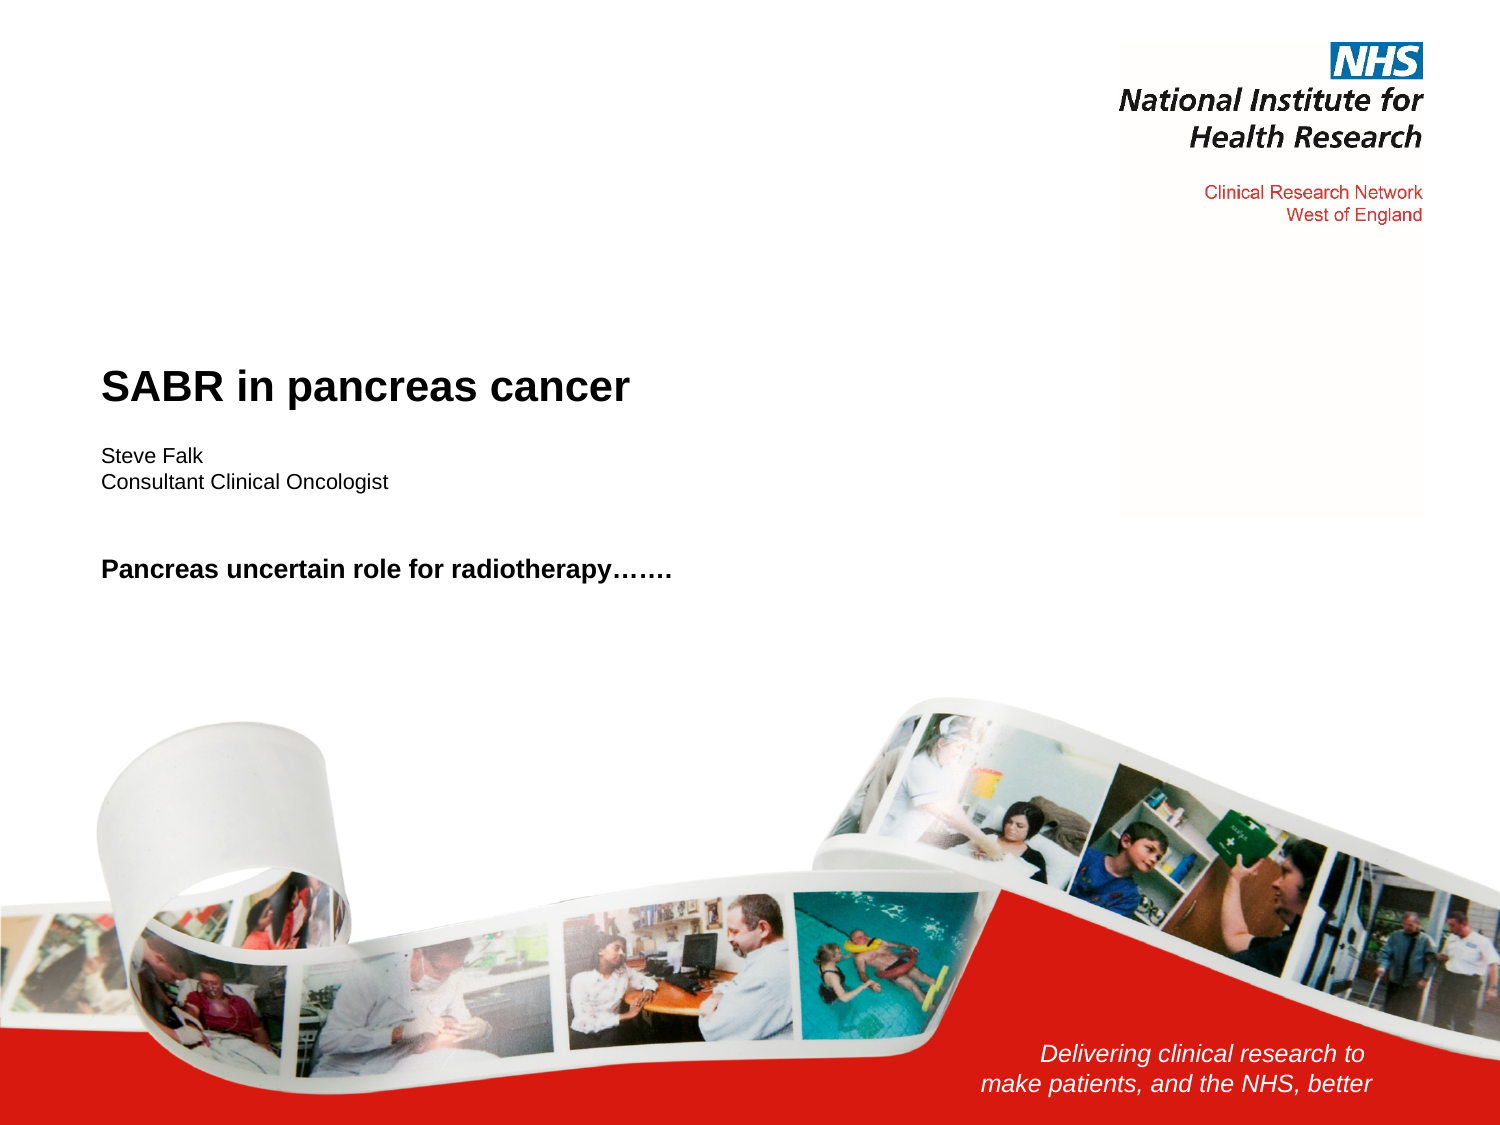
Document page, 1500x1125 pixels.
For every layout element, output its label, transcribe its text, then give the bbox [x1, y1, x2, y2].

picture [1119, 42, 1424, 517]
picture [0, 668, 1500, 1125]
title SABR in pancreas cancer Steve Falk Consultant Clinical Oncologist Pancreas uncertain role for radiotherapy……. [86, 350, 1388, 592]
